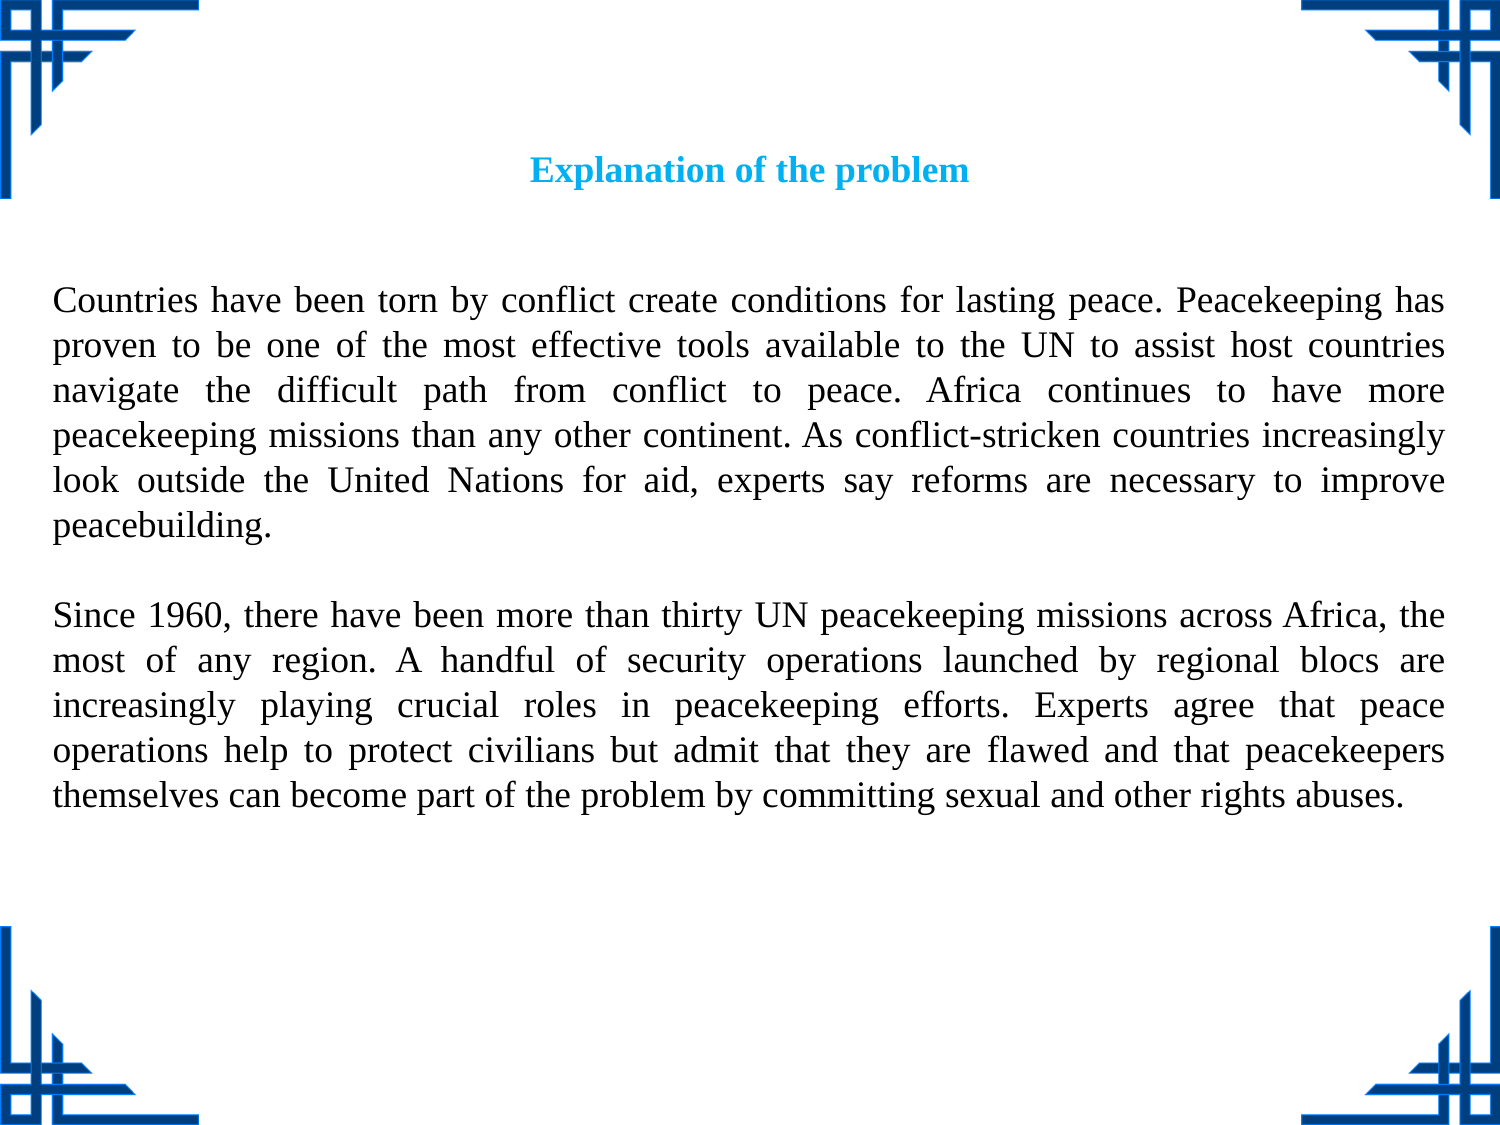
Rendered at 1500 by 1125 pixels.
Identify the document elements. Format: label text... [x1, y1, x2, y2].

picture [1301, 0, 1500, 199]
subtitle Explanation of the problem Countries have been torn by conflict create conditions for lasting peace. Peacekeeping has proven to be one of the most effective tools available to the UN to assist host countries navigate the difficult path from conflict to peace. Africa continues to have more peacekeeping missions than any other continent. As conflict-stricken countries increasingly look outside the United Nations for aid, experts say reforms are necessary to improve peacebuilding. Since 1960, there have been more than thirty UN peacekeeping missions across Africa, the most of any region. A handful of security operations launched by regional blocs are increasingly playing crucial roles in peacekeeping efforts. Experts agree that peace operations help to protect civilians but admit that they are flawed and that peacekeepers themselves can become part of the problem by committing sexual and other rights abuses. [37, 137, 1463, 1125]
picture [0, 926, 199, 1125]
picture [0, 0, 199, 199]
picture [1301, 926, 1500, 1125]
